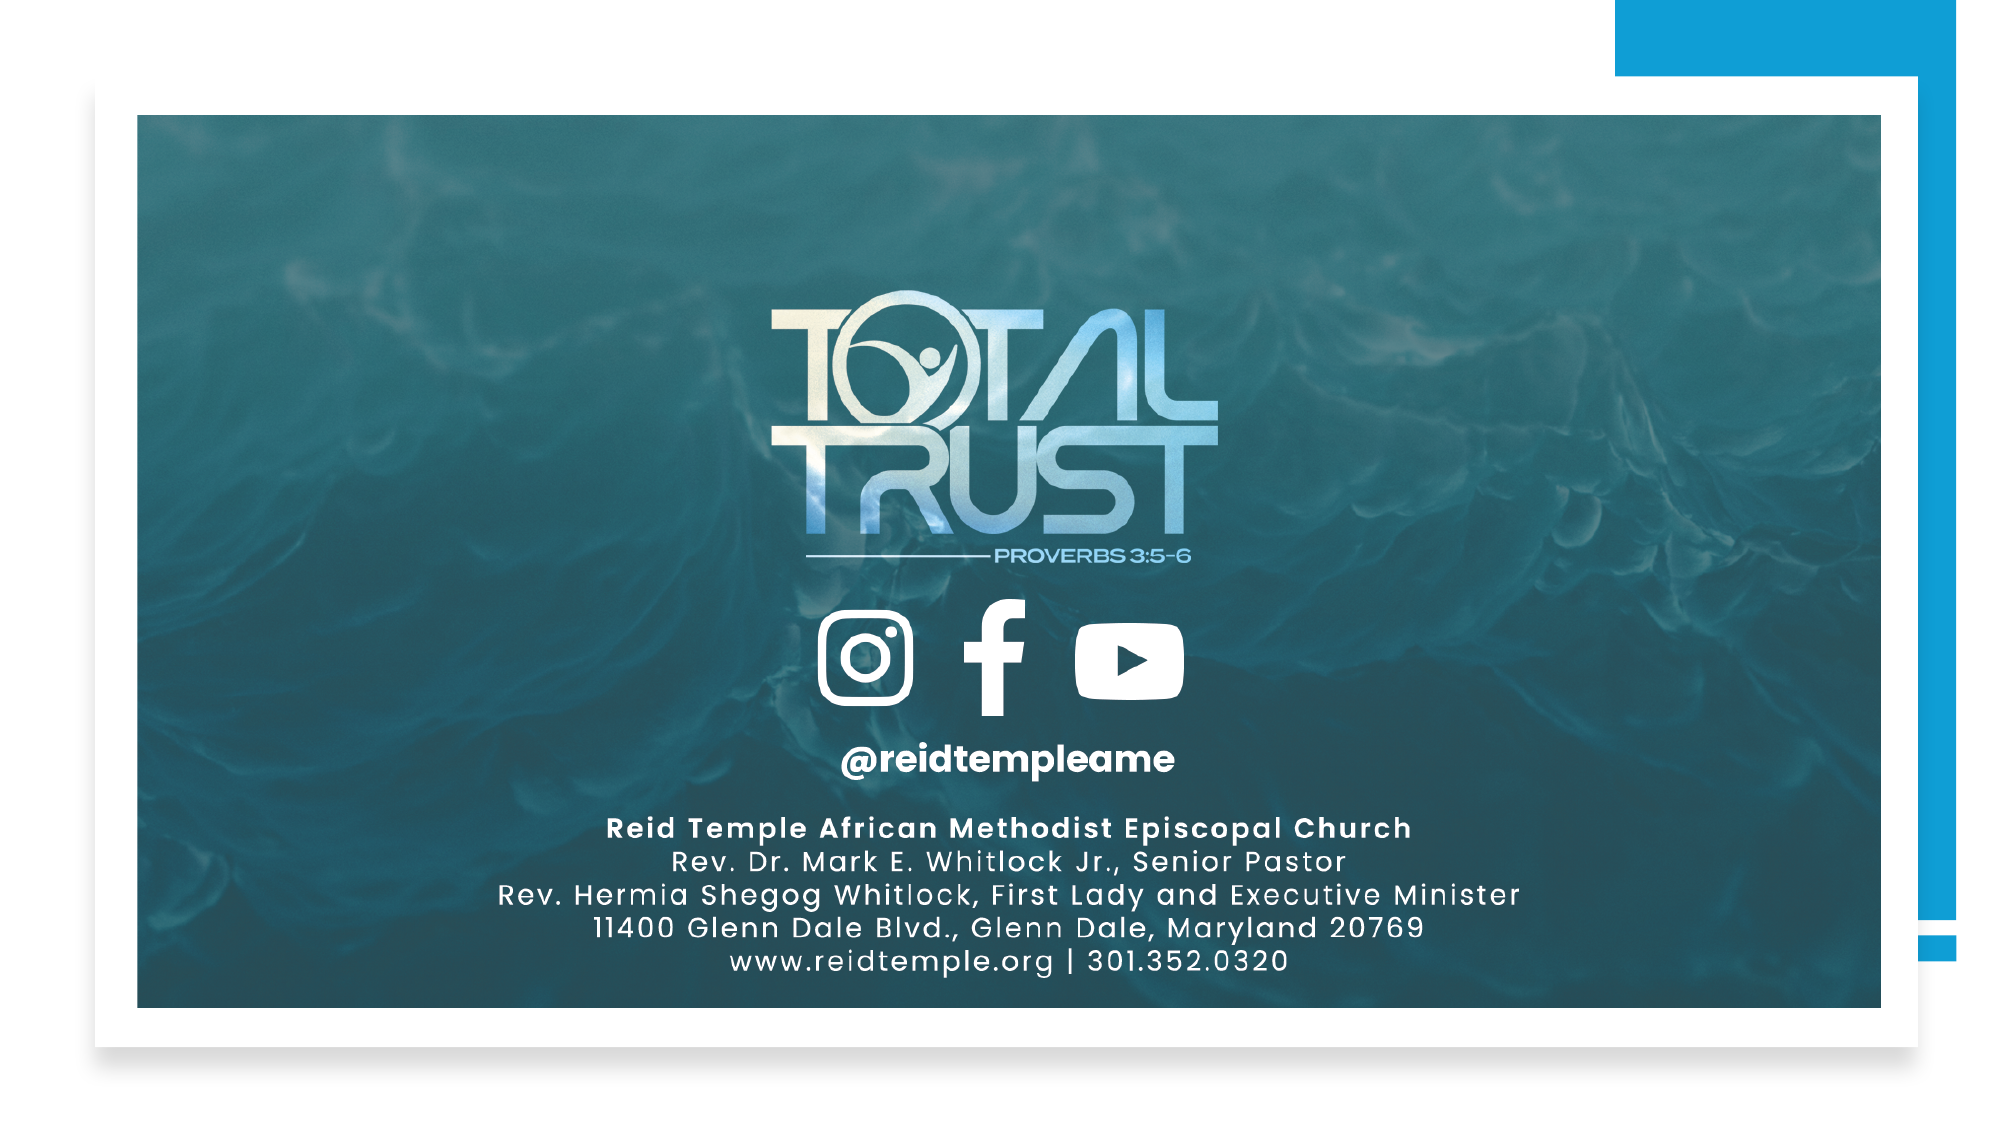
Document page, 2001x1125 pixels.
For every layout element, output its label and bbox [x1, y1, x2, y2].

text_box [0, 0, 2000, 1125]
picture [136, 115, 1882, 1009]
text_box [93, 75, 1919, 1049]
text_box [1882, 309, 2000, 652]
